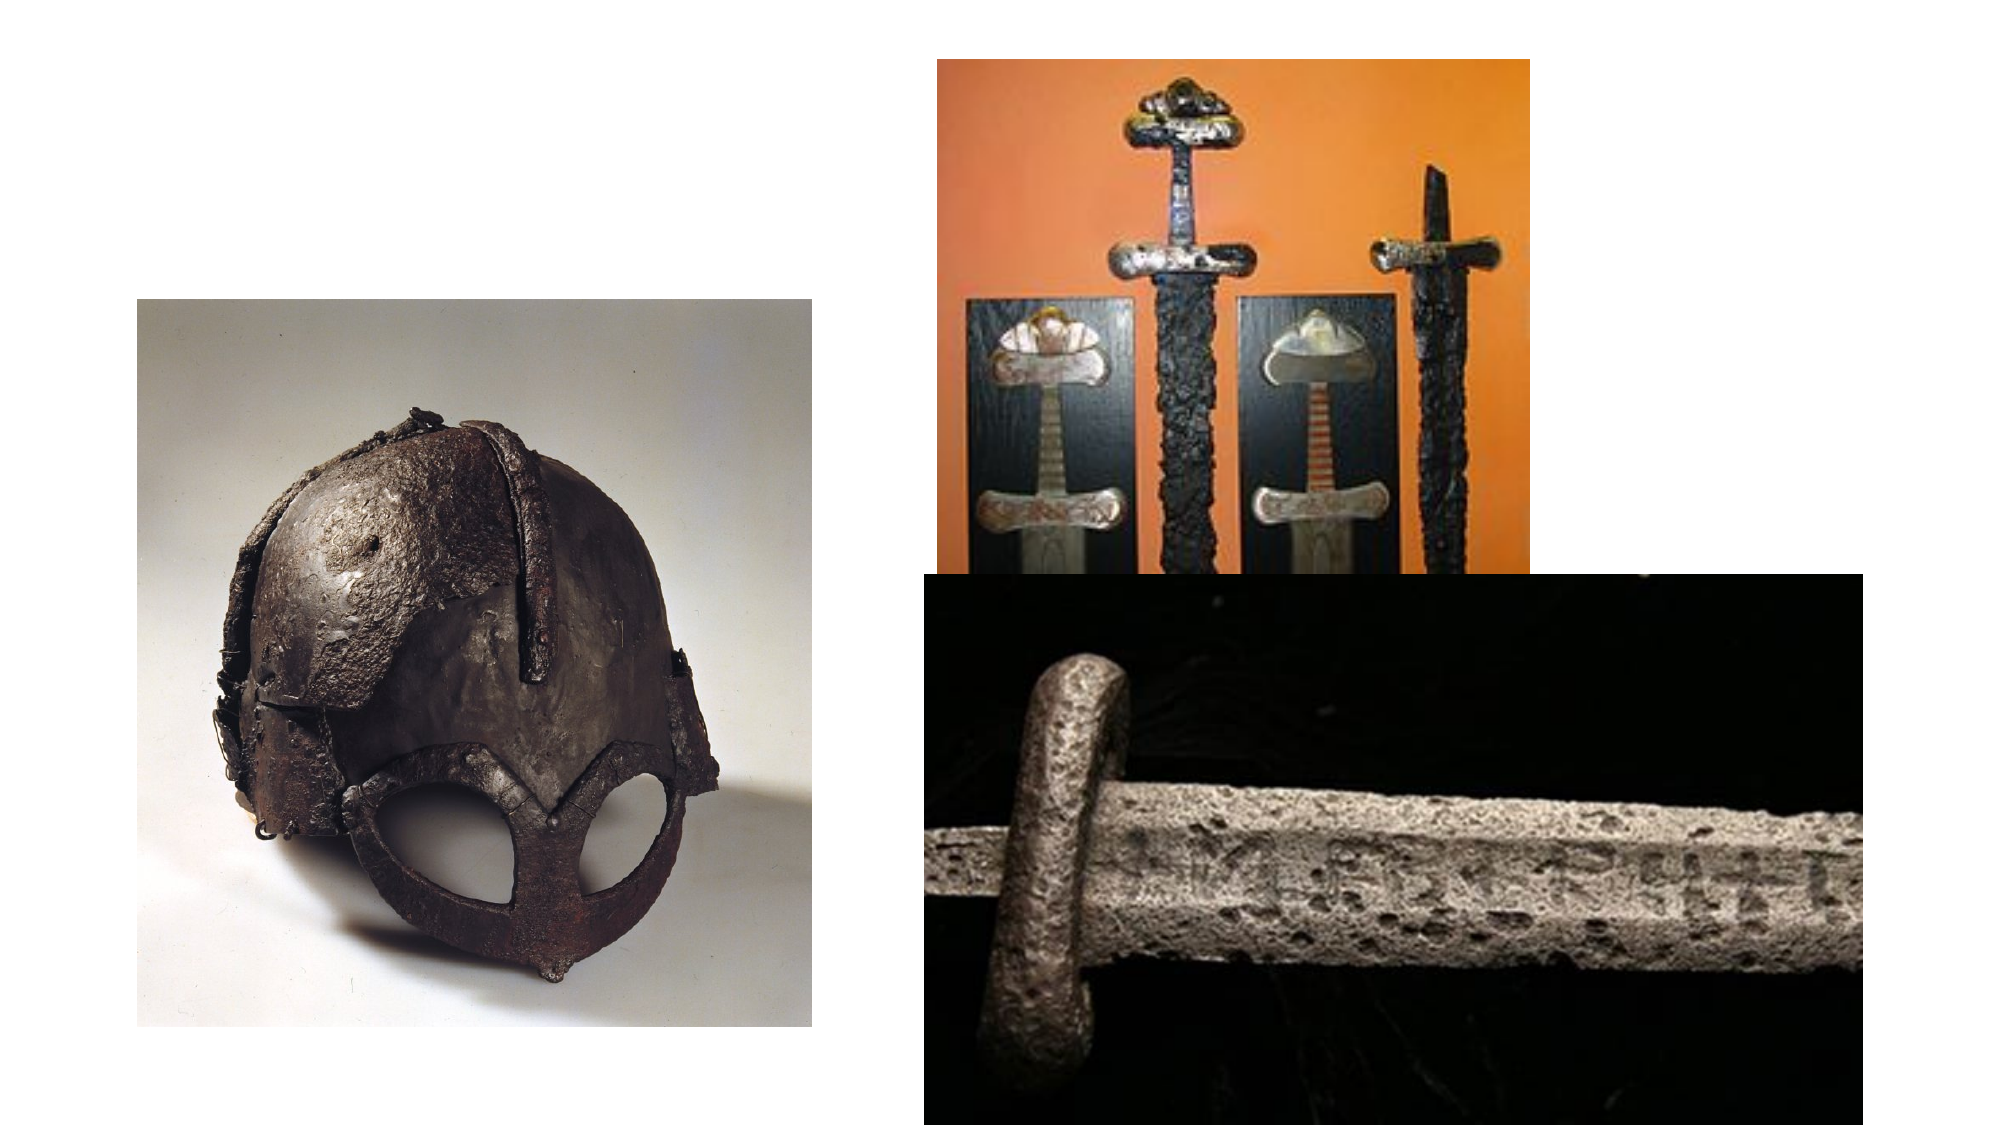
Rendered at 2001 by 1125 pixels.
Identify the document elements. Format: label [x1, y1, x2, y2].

picture [924, 574, 1863, 1125]
list [137, 299, 812, 1027]
list [937, 59, 1530, 574]
